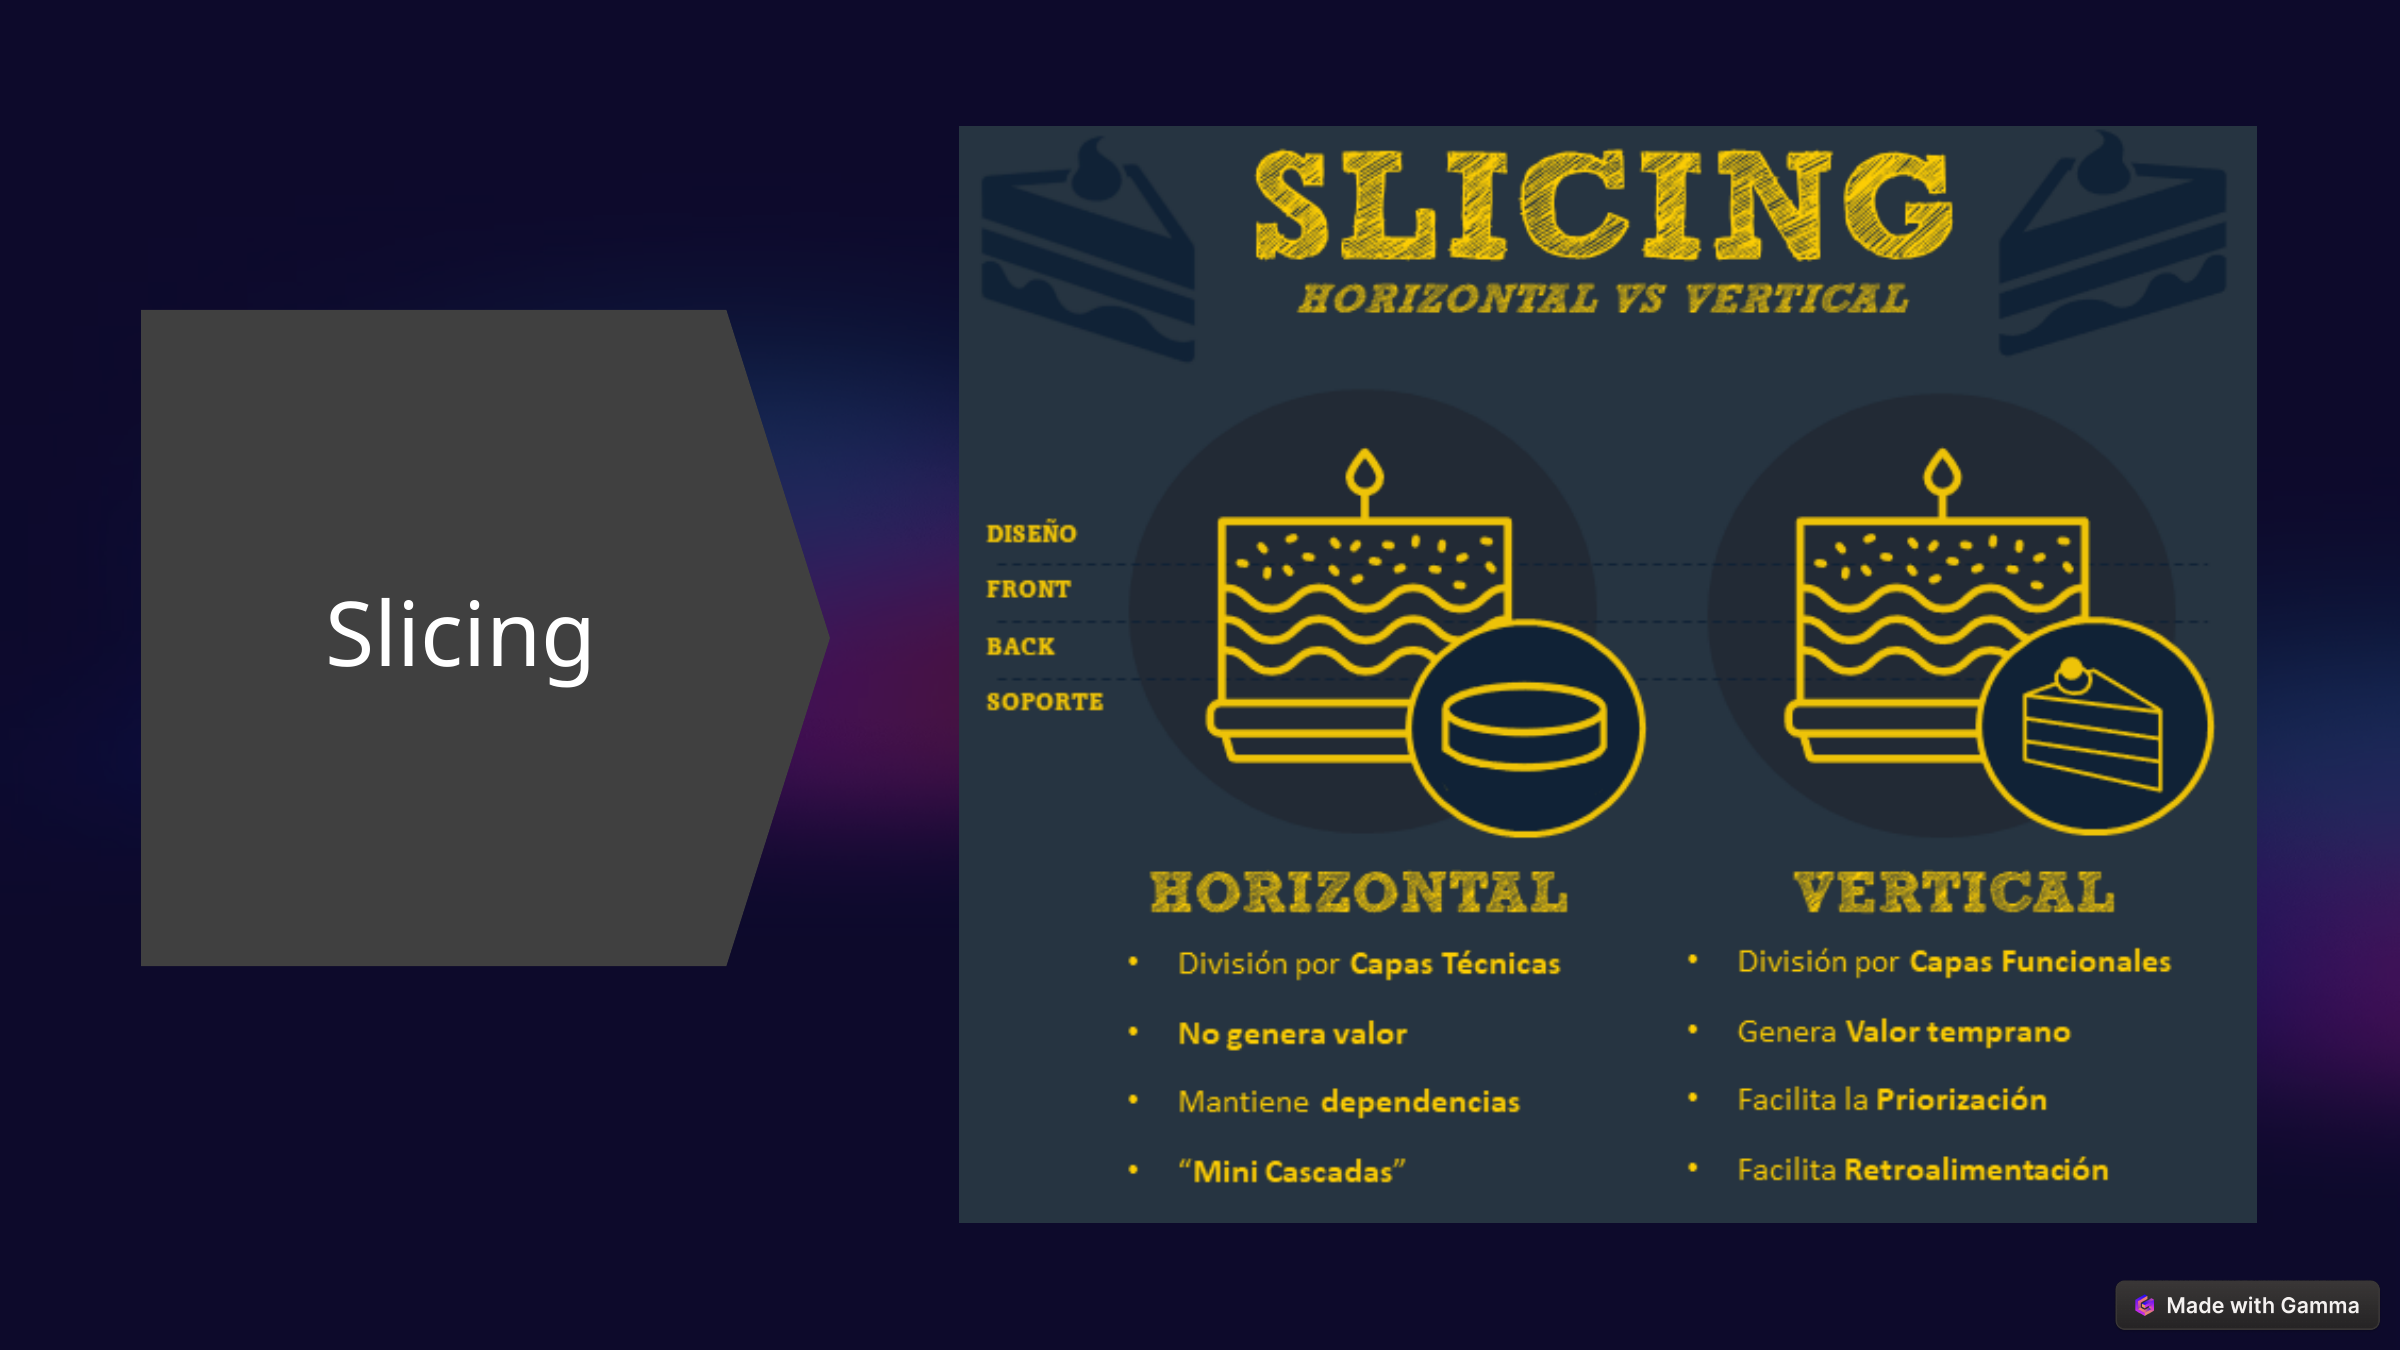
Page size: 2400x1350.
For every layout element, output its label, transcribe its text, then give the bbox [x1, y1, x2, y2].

text_box Slicing [202, 387, 720, 889]
picture [959, 126, 2257, 1223]
picture [2106, 1271, 2389, 1339]
text_box [140, 308, 832, 968]
